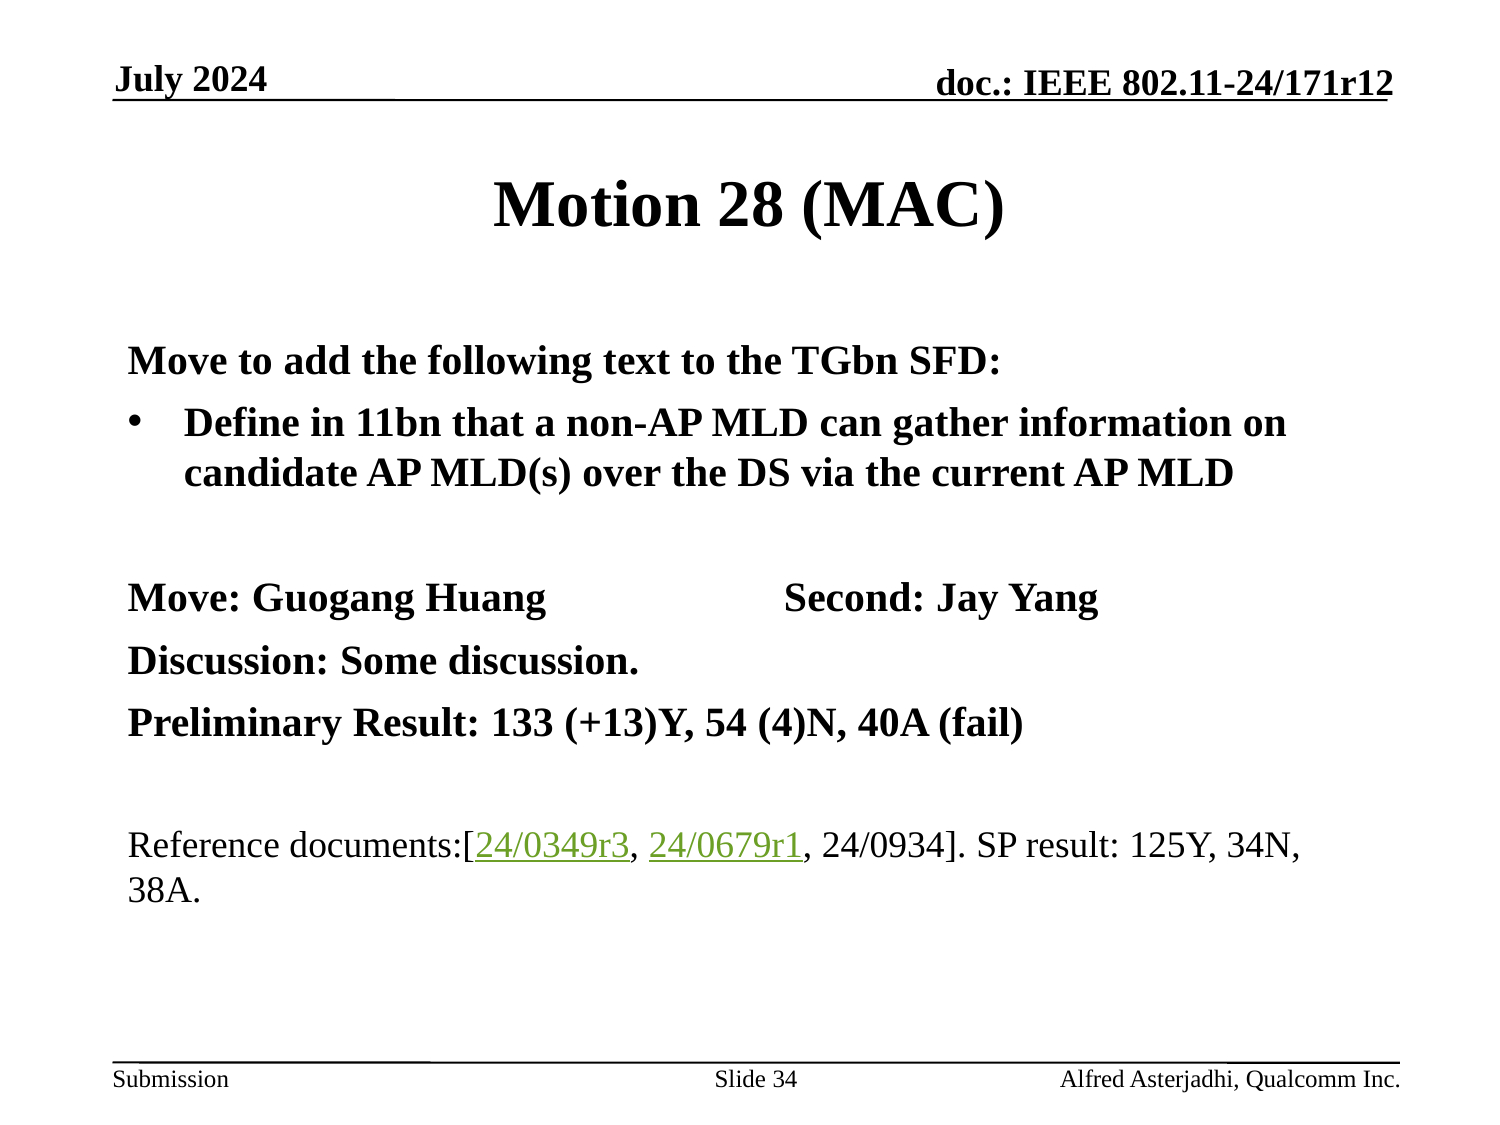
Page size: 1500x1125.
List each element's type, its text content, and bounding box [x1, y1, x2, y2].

title Motion 28 (MAC) [112, 112, 1388, 288]
list Move to add the following text to the TGbn SFD: Define in 11bn that a non-AP MLD can gather information on candidate AP MLD(s) over the DS via the current AP MLD Move: Guogang Huang Second: Jay Yang Discussion: Some discussion. Preliminary Result: 133 (+13)Y, 54 (4)N, 40A (fail) Reference documents:[24/0349r3, 24/0679r1, 24/0934]. SP result: 125Y, 34N, 38A. [112, 324, 1388, 1000]
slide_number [114, 54, 423, 100]
slide_number Slide 34 [712, 1061, 800, 1123]
footer Alfred Asterjadhi, Qualcomm Inc. [878, 1061, 1402, 1093]
